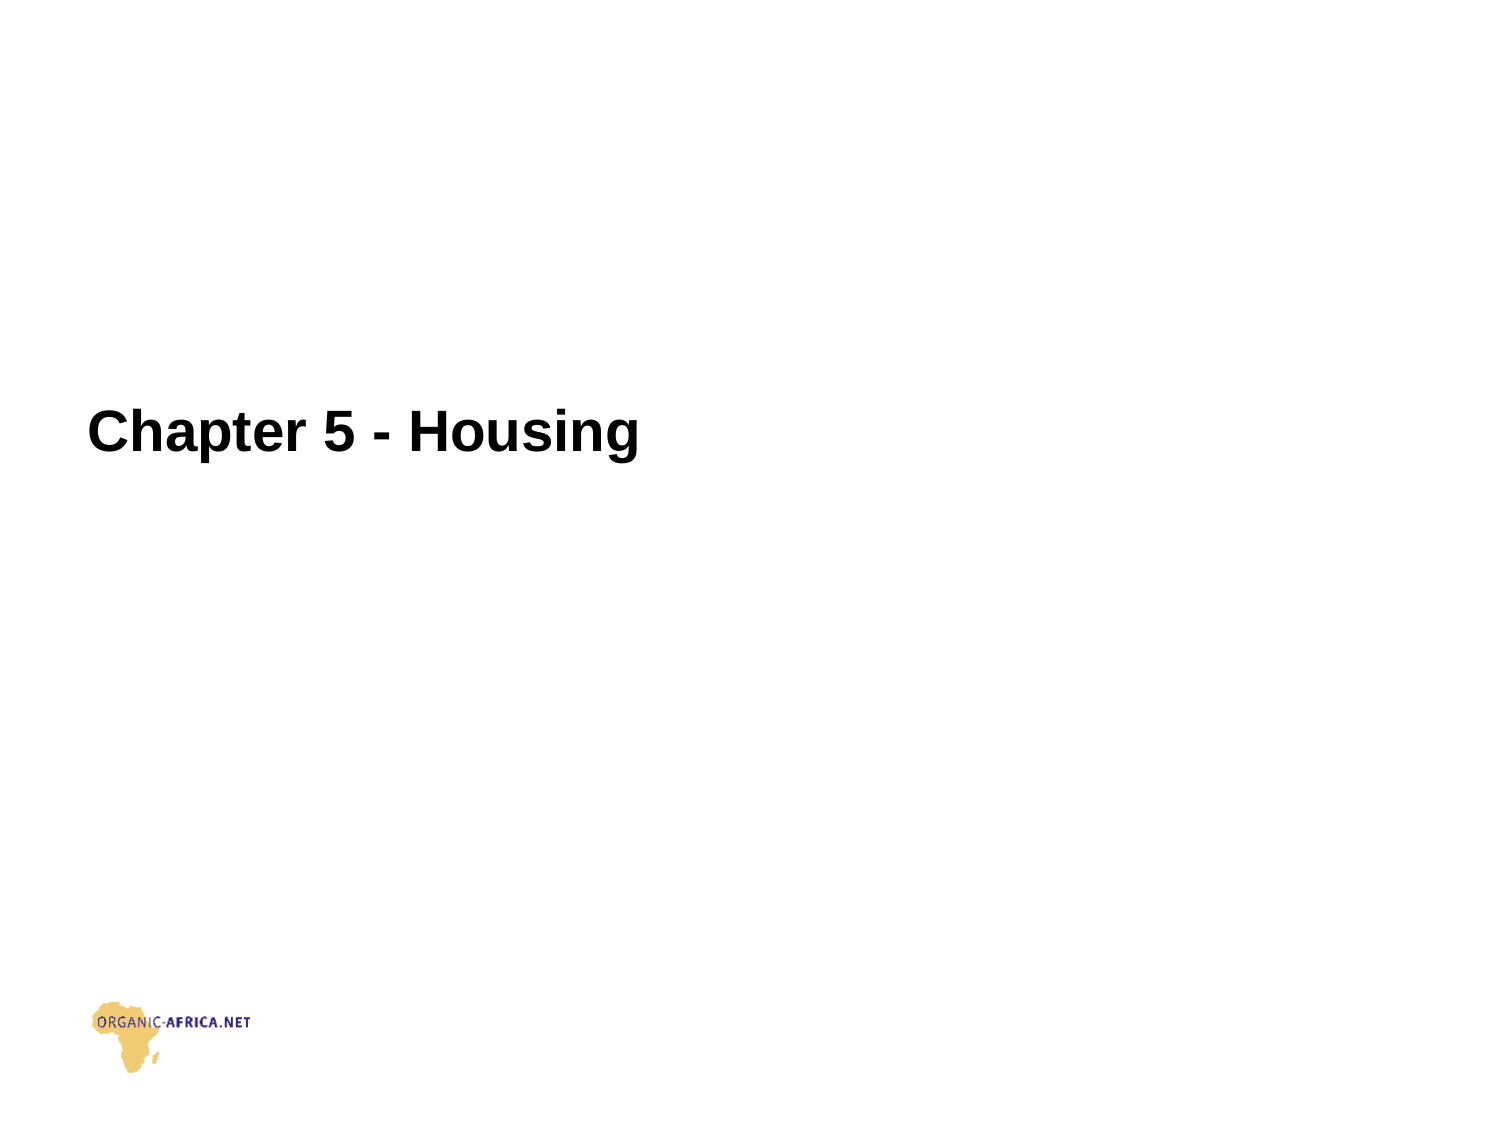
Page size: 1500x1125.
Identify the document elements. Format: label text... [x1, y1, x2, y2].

picture [77, 989, 263, 1094]
title Chapter 5 - Housing [87, 374, 1442, 490]
